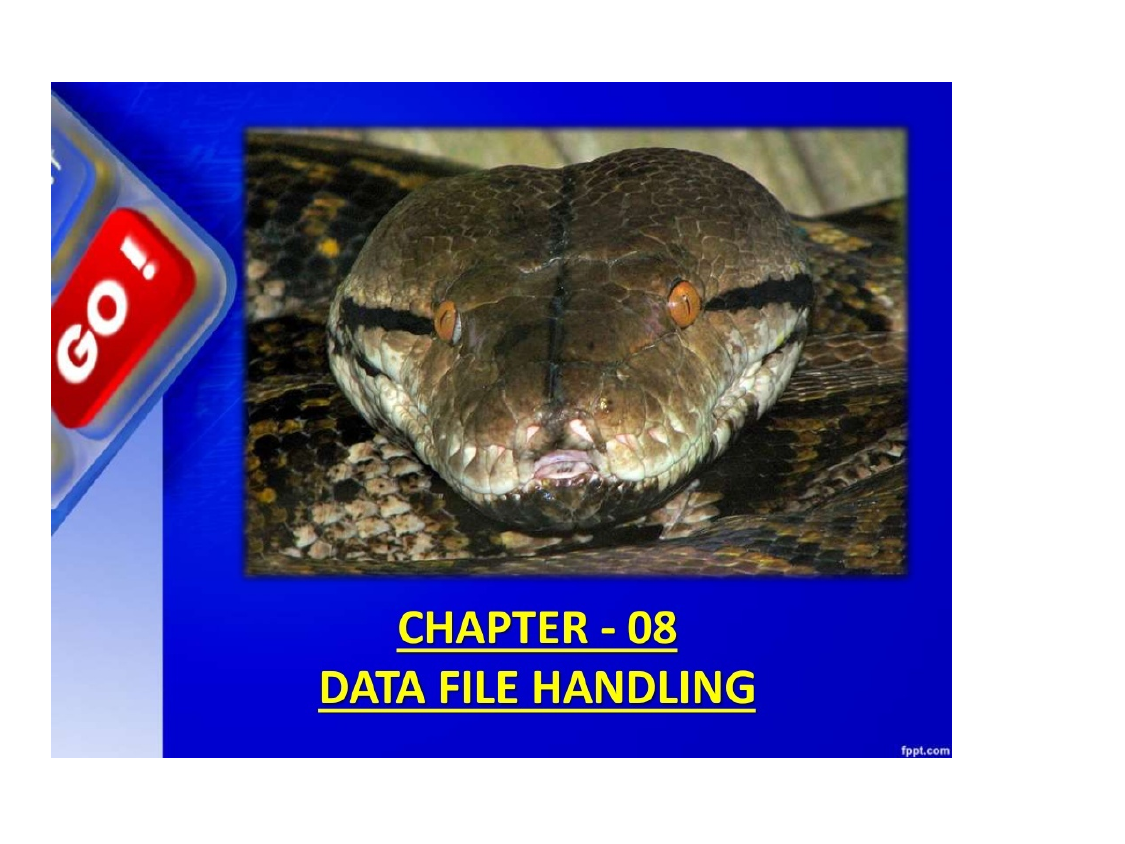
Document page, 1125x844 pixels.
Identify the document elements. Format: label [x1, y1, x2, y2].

picture [51, 82, 952, 758]
